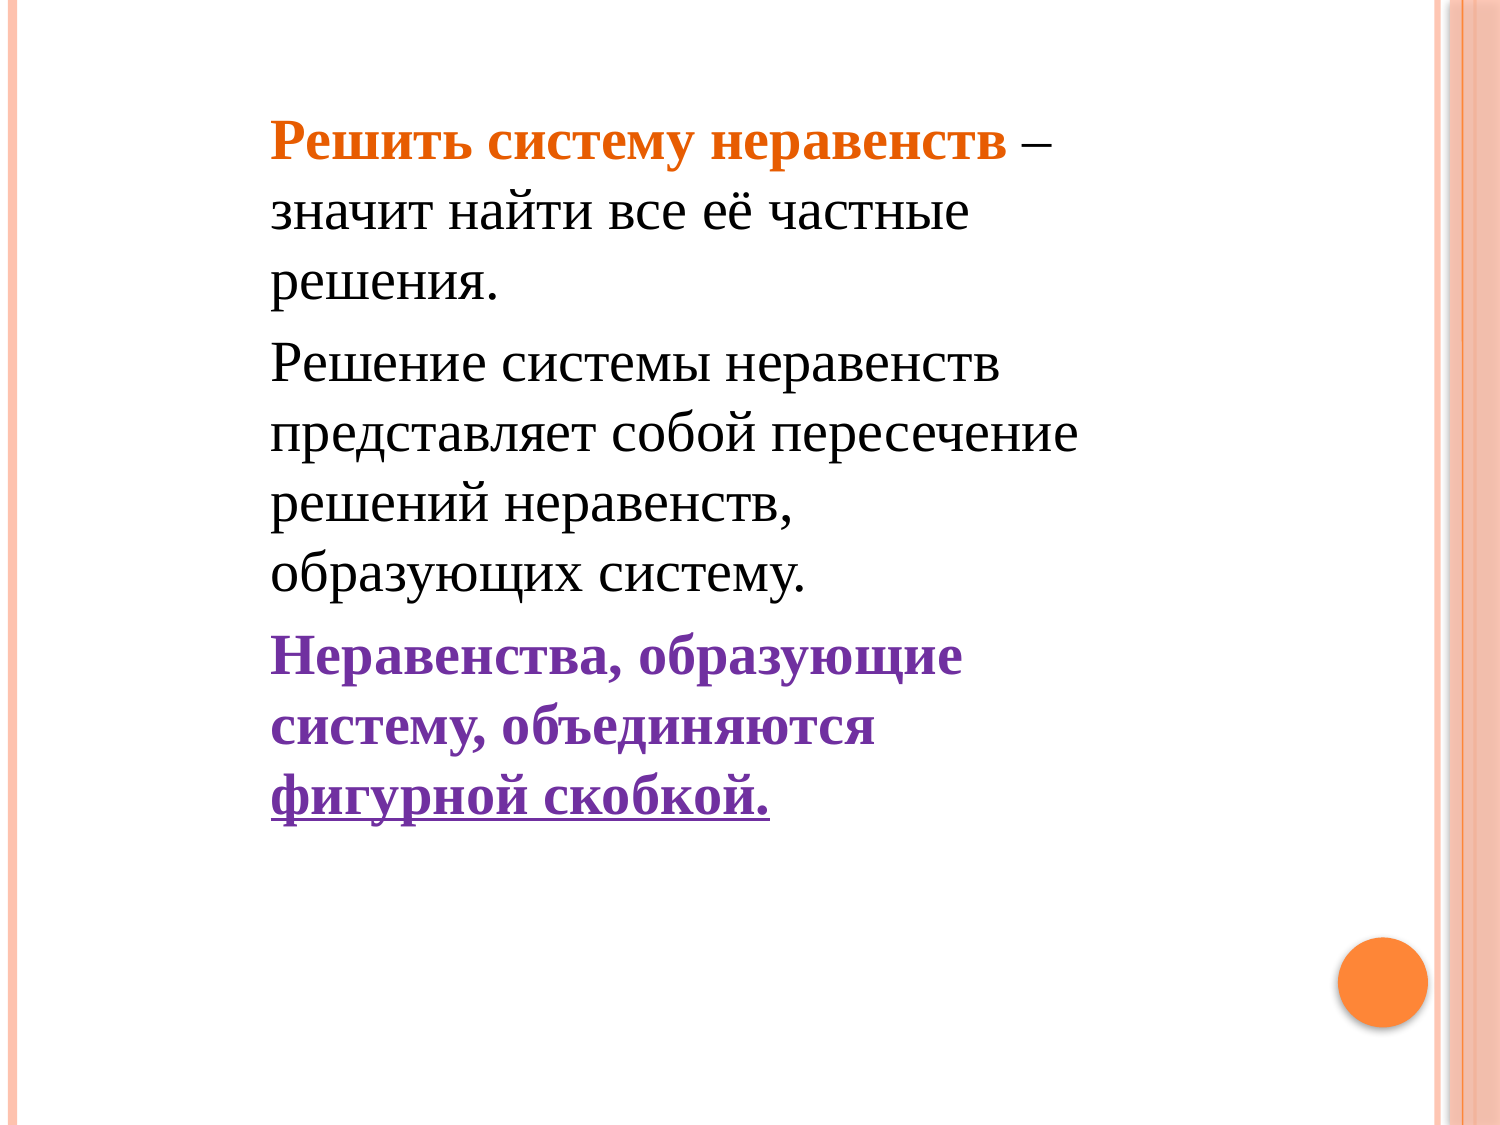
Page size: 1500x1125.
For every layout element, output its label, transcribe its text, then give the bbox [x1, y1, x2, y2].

list Решить систему неравенств – значит найти все её частные решения. Решение системы неравенств представляет собой пересечение решений неравенств, образующих систему. Неравенства, образующие систему, объединяются фигурной скобкой. [210, 93, 1125, 1001]
